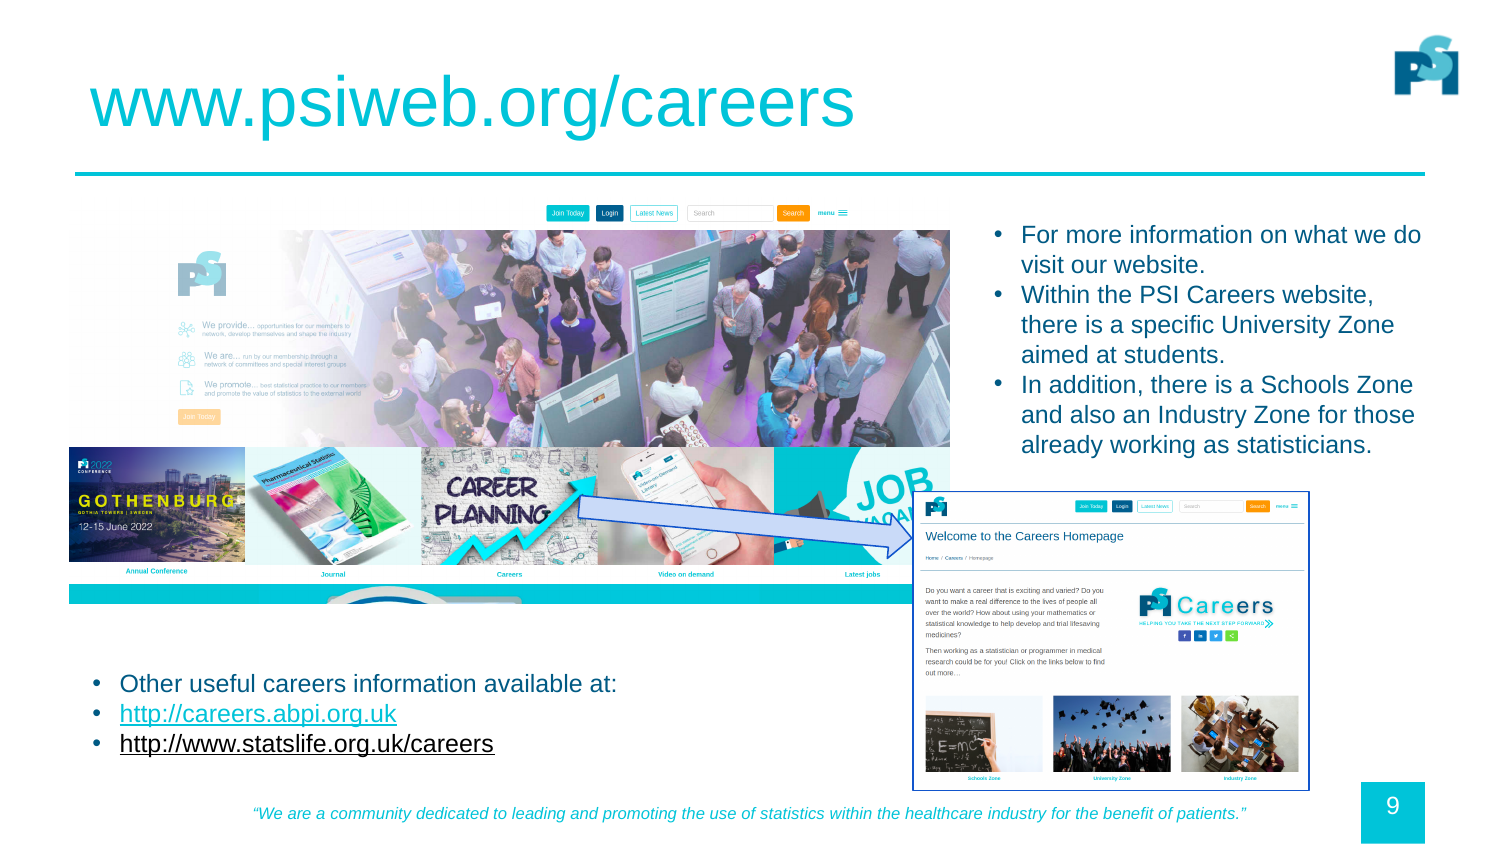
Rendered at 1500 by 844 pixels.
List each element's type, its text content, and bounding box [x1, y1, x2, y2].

slide_number 9 [1361, 782, 1425, 827]
title www.psiweb.org/careers [75, 33, 1238, 175]
picture [1374, 25, 1476, 106]
text_box For more information on what we do visit our website. Within the PSI Careers website, there is a specific University Zone aimed at students. In addition, there is a Schools Zone and also an Industry Zone for those already working as statisticians. [976, 211, 1453, 466]
picture [68, 197, 1309, 790]
text_box Other useful careers information available at: http://careers.abpi.org.uk http://www.statslife.org.uk/careers [75, 660, 837, 766]
